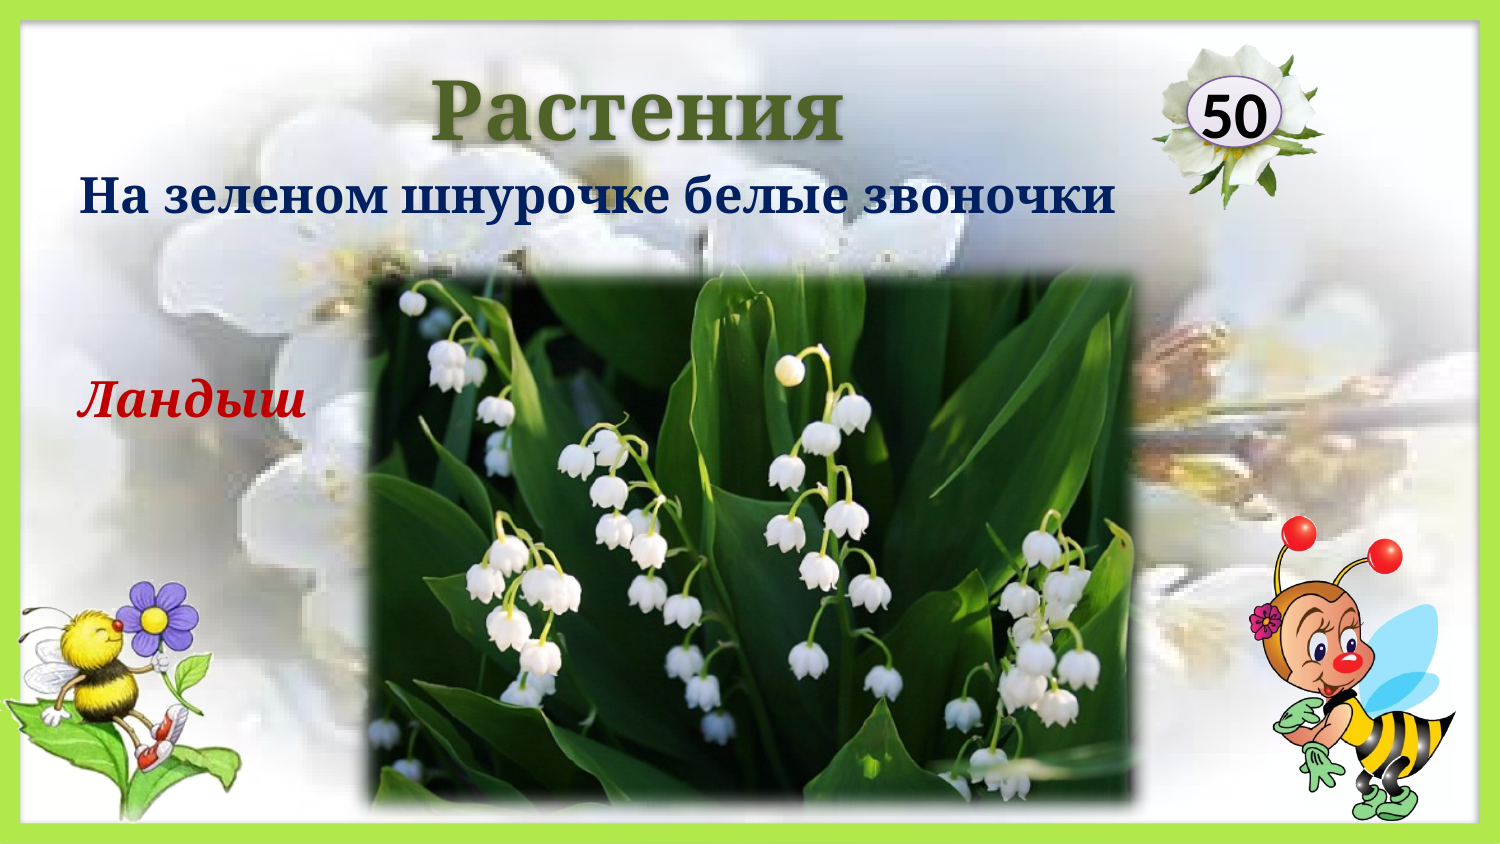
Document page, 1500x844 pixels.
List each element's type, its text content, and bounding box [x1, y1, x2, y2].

picture [0, 21, 1479, 844]
text_box Растения [123, 49, 1146, 165]
text_box На зеленом шнурочке белые звоночки [64, 156, 1176, 231]
text_box Ландыш [64, 359, 343, 435]
